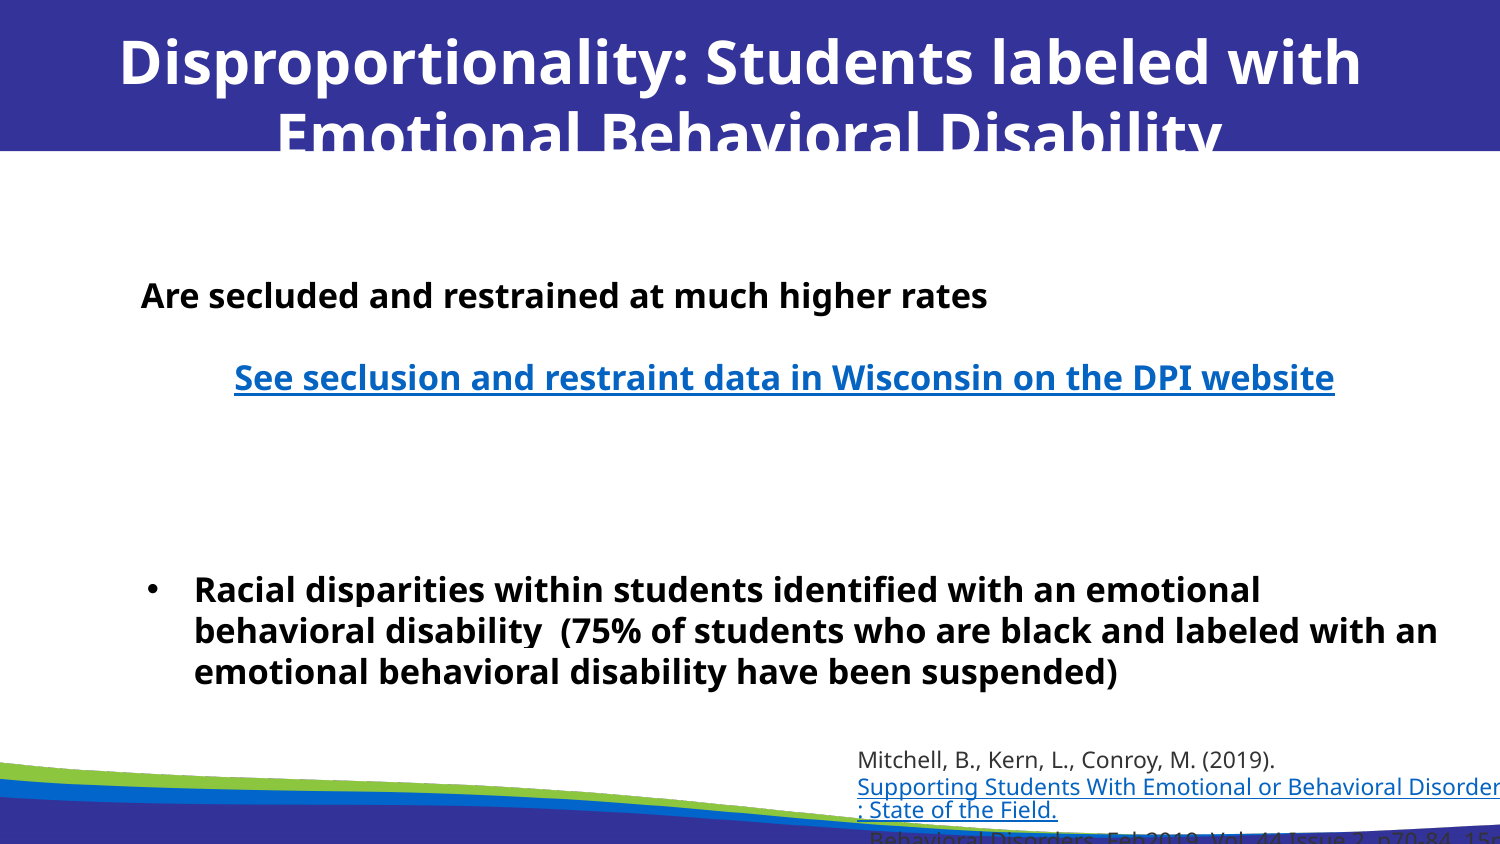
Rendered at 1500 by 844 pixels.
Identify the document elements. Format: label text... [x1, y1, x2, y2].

picture [0, 754, 842, 844]
title Disproportionality: Students labeled with Emotional Behavioral Disability [0, 21, 1500, 173]
list Receive less positive feedback and more negative feedback: 1:3.8 positive to negative feedback ratio Are secluded and restrained at much higher rates than students without disabilities (not emotional behavioral disability specific). See seclusion and restraint data in Wisconsin on the DPI website Are suspended and expelled more: 25 percent of long-term suspensions and expulsions are of students with emotional disturbances, though they represent a fraction (5%) of the special education population. Racial disparities within students identified with an emotional behavioral disability (75% of students who are black and labeled with an emotional behavioral disability have been suspended) Have worse secondary and post-secondary outcomes in many areas. [37, 162, 1467, 726]
text_box Mitchell, B., Kern, L., Conroy, M. (2019). Supporting Students With Emotional or Behavioral Disorders: State of the Field. Behavioral Disorders. Feb2019, Vol. 44 Issue 2, p70-84. 15p. [842, 730, 1500, 844]
